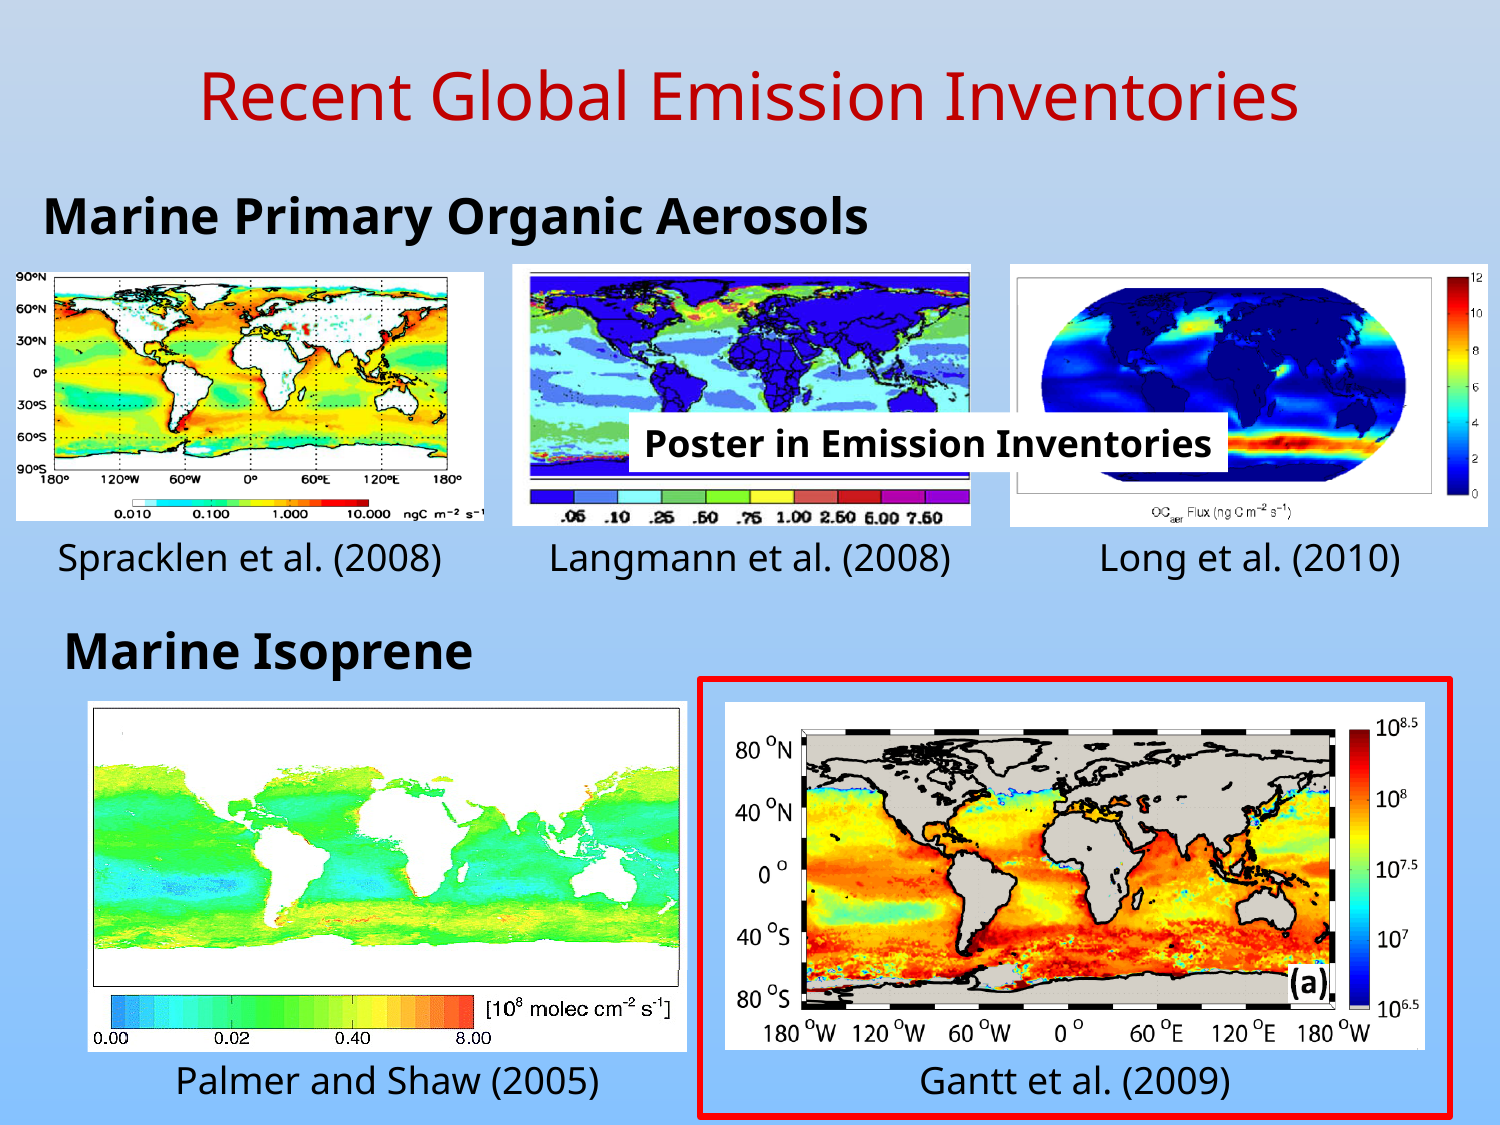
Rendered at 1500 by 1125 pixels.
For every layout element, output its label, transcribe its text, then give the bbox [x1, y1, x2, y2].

picture [12, 264, 488, 528]
picture [512, 264, 988, 528]
text_box Poster in Emission Inventories [991, 412, 1004, 473]
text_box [1009, 264, 1488, 528]
text_box Palmer and Shaw (2005) [87, 1059, 688, 1110]
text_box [724, 702, 1426, 1051]
text_box Marine Isoprene [0, 611, 538, 687]
text_box [698, 677, 1452, 1119]
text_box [87, 701, 688, 1053]
text_box Spracklen et al. (2008) [24, 536, 475, 587]
text_box Long et al. (2010) [999, 526, 1500, 587]
text_box Marine Primary Organic Aerosols [0, 176, 913, 252]
text_box Langmann et al. (2008) [524, 536, 975, 587]
title Recent Global Emission Inventories [0, 0, 1500, 188]
